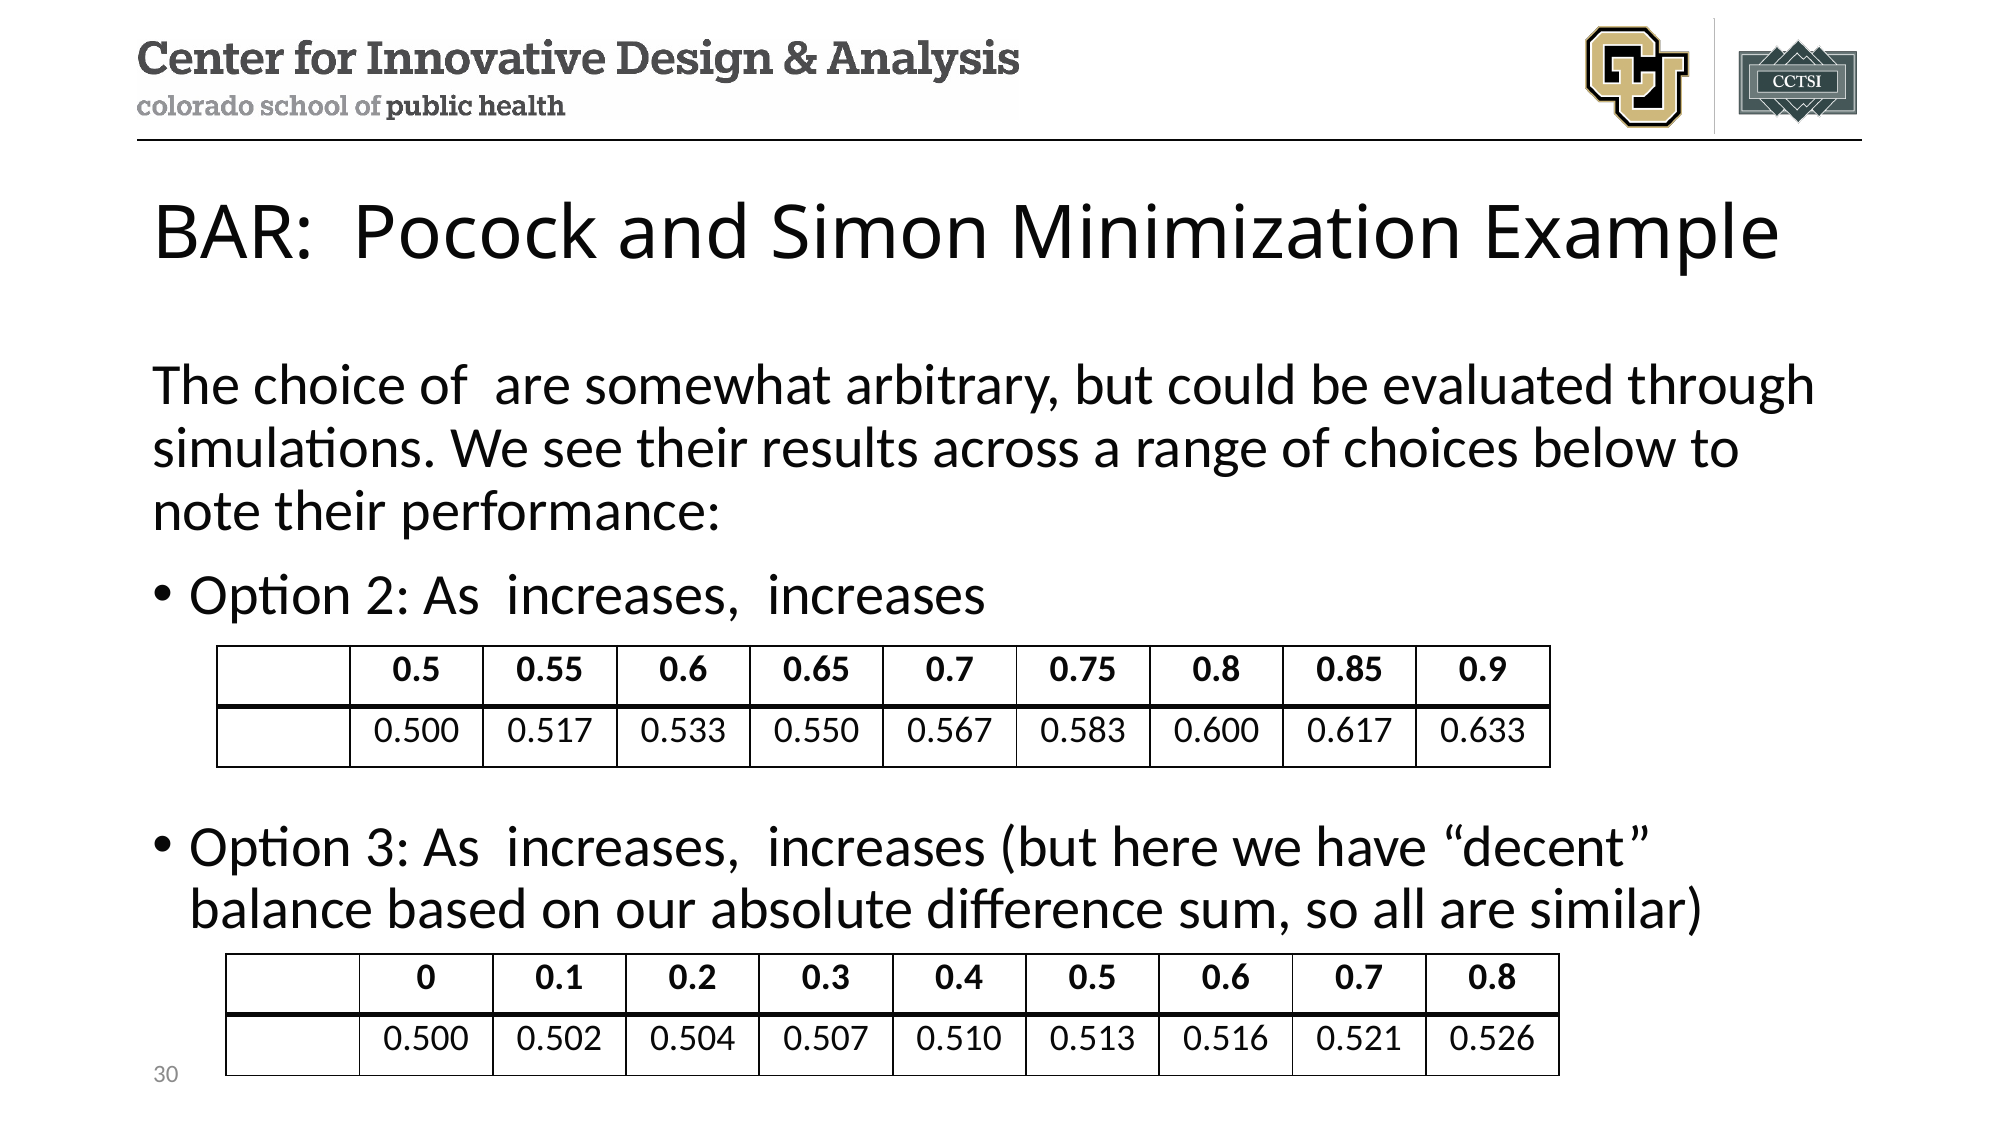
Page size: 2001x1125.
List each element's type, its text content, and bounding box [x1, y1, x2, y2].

title BAR: Pocock and Simon Minimization Example [137, 150, 1863, 318]
slide_number 30 [138, 1042, 589, 1103]
picture [137, 39, 1019, 120]
picture [1584, 17, 1857, 134]
